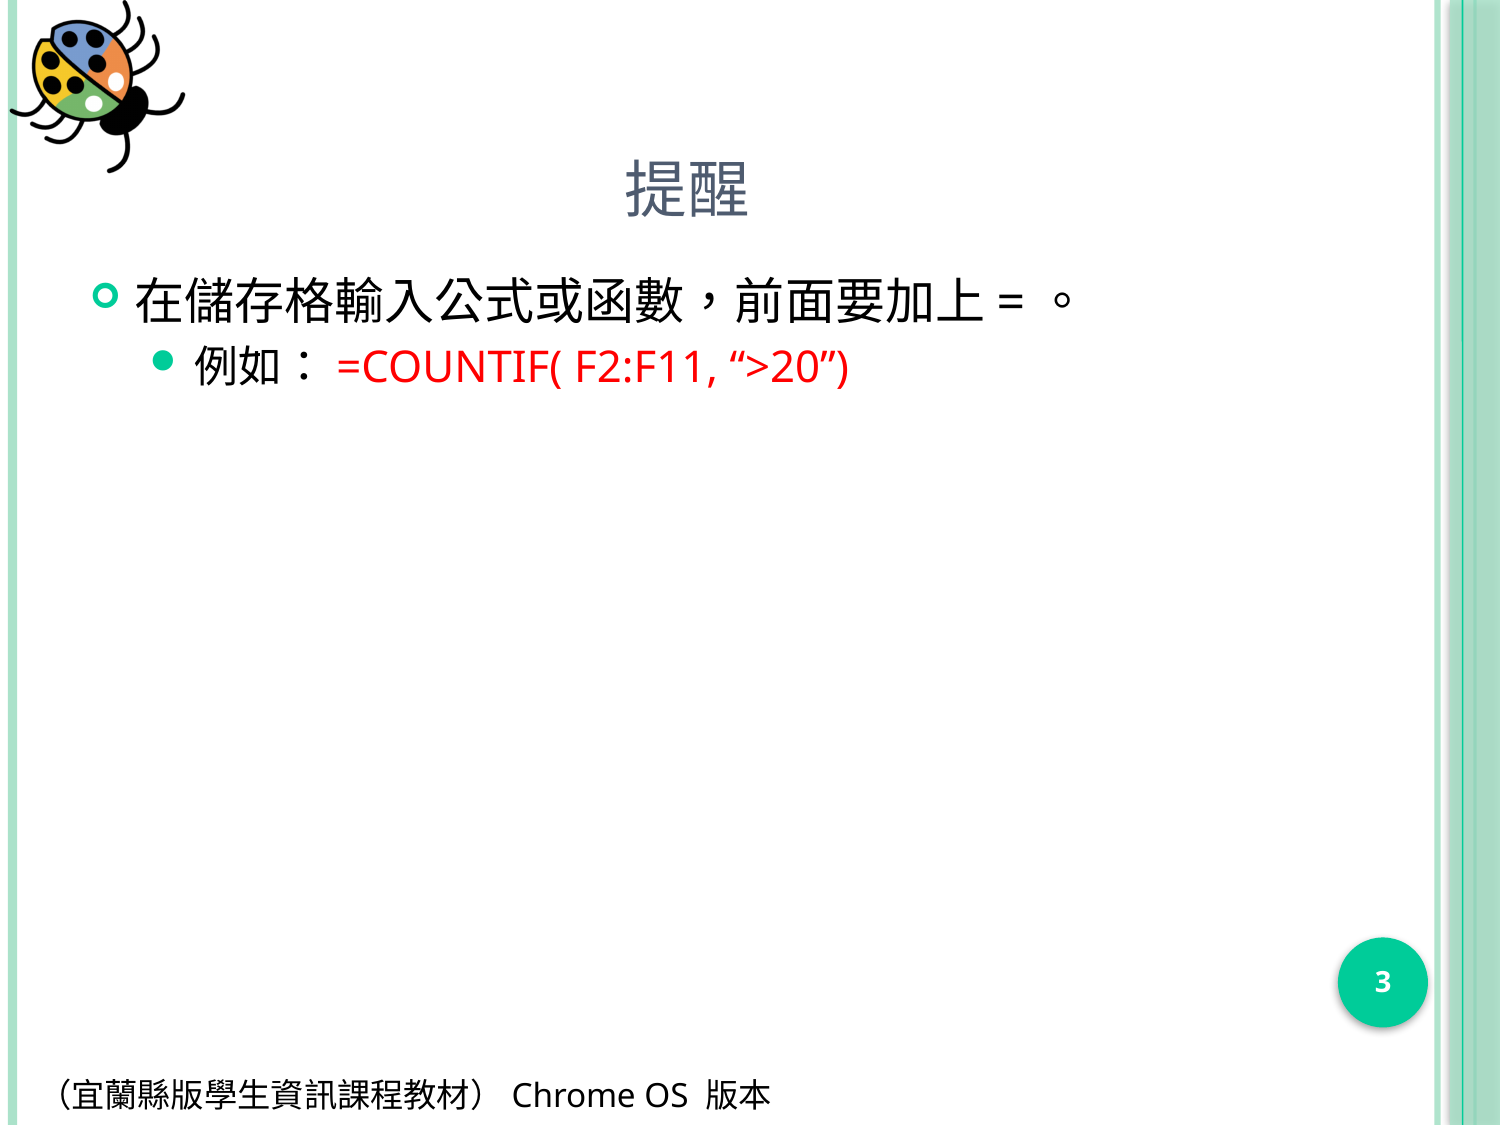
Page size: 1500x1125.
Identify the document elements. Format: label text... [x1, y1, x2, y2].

slide_number 3 [1333, 940, 1434, 1027]
text_box 在儲存格輸入公式或函數，前面要加上=。 例如：=COUNTIF( F2:F11, “>20”) [75, 262, 1300, 1062]
picture [0, 0, 169, 176]
title 提醒 [75, 45, 1300, 233]
